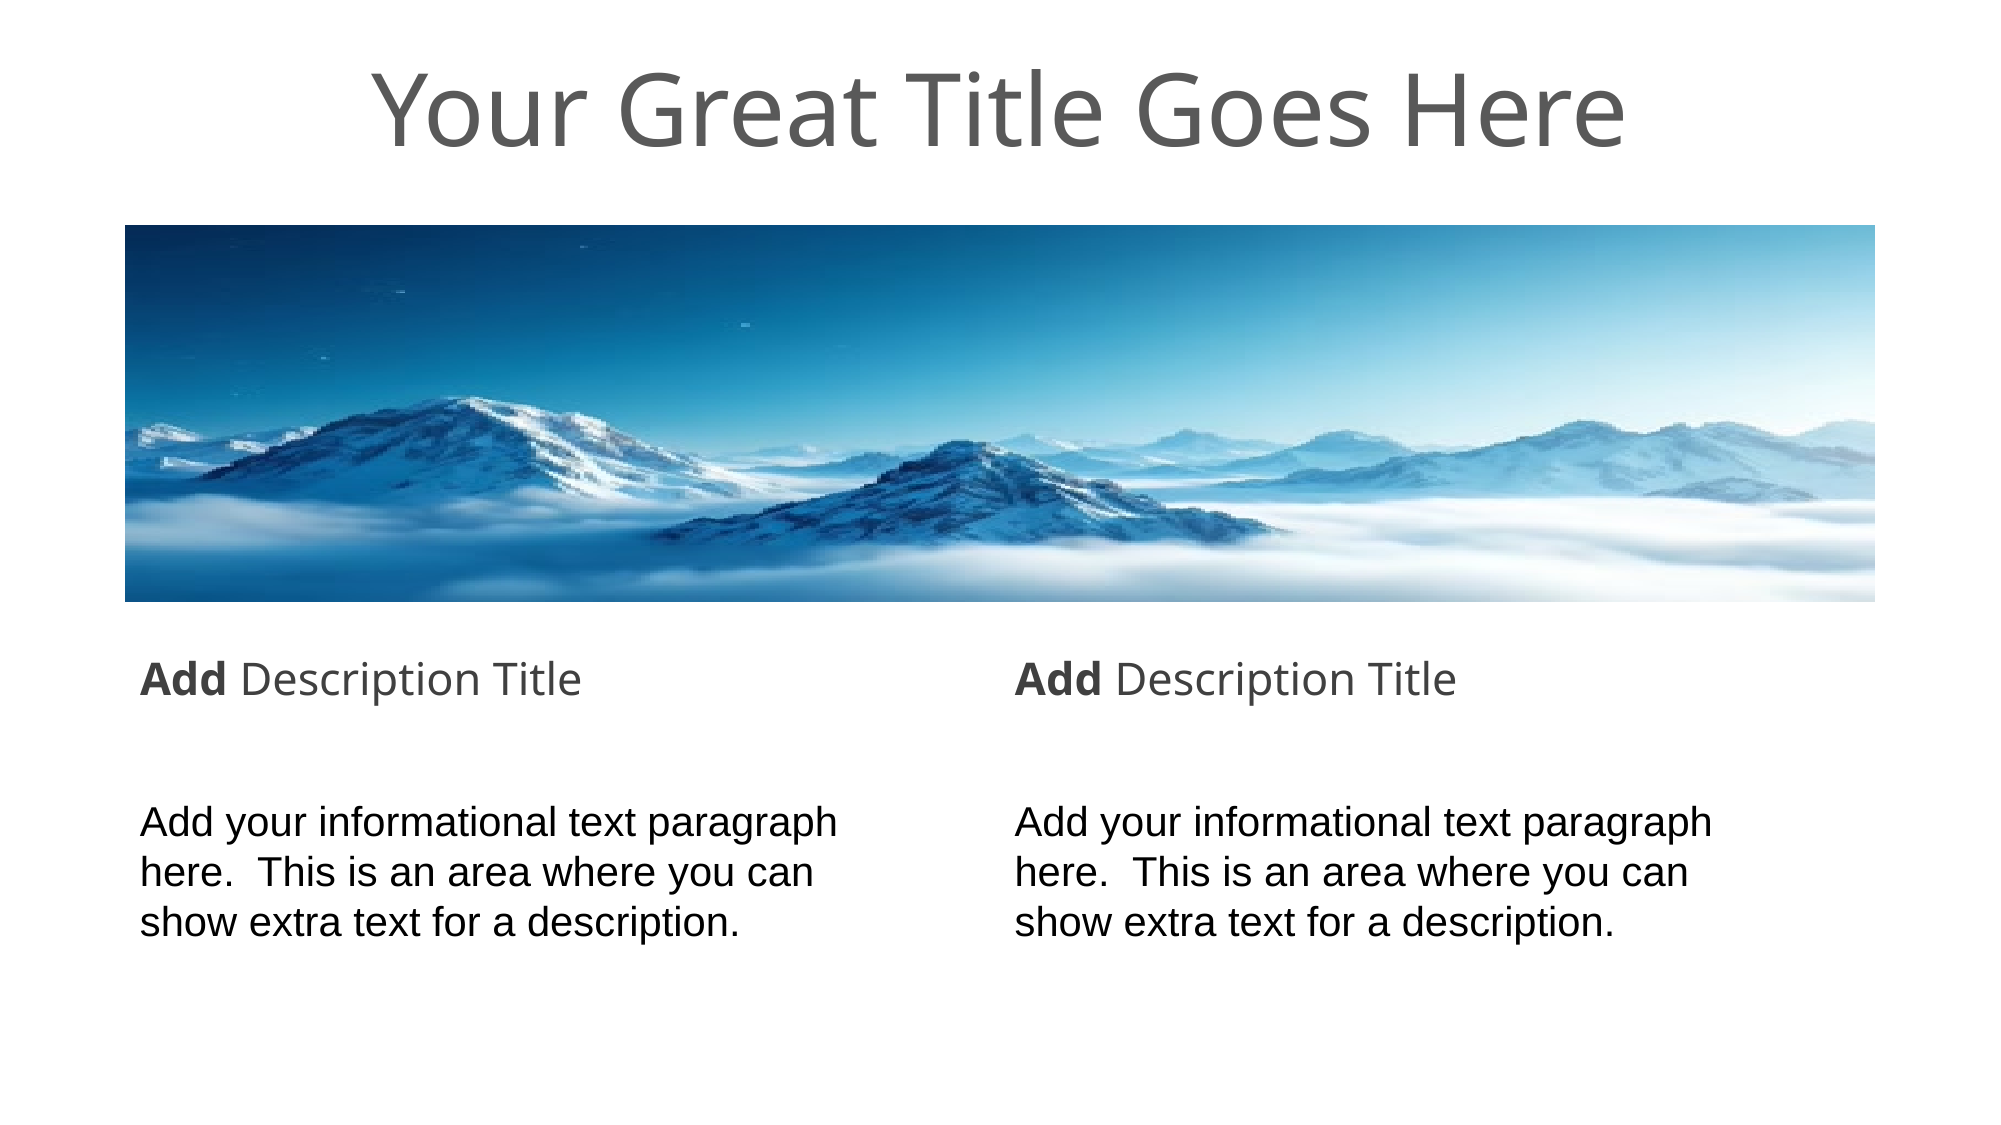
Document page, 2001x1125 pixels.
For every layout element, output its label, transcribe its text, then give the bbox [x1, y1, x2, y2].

text_box Add your informational text paragraph here. This is an area where you can show extra text for a description. [999, 787, 1750, 1013]
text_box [124, 224, 1876, 603]
text_box Add your informational text paragraph here. This is an area where you can show extra text for a description. [124, 787, 875, 1013]
text_box Add Description Title [999, 642, 1750, 712]
title Your Great Title Goes Here [212, 37, 1788, 175]
text_box Add Description Title [124, 642, 875, 712]
